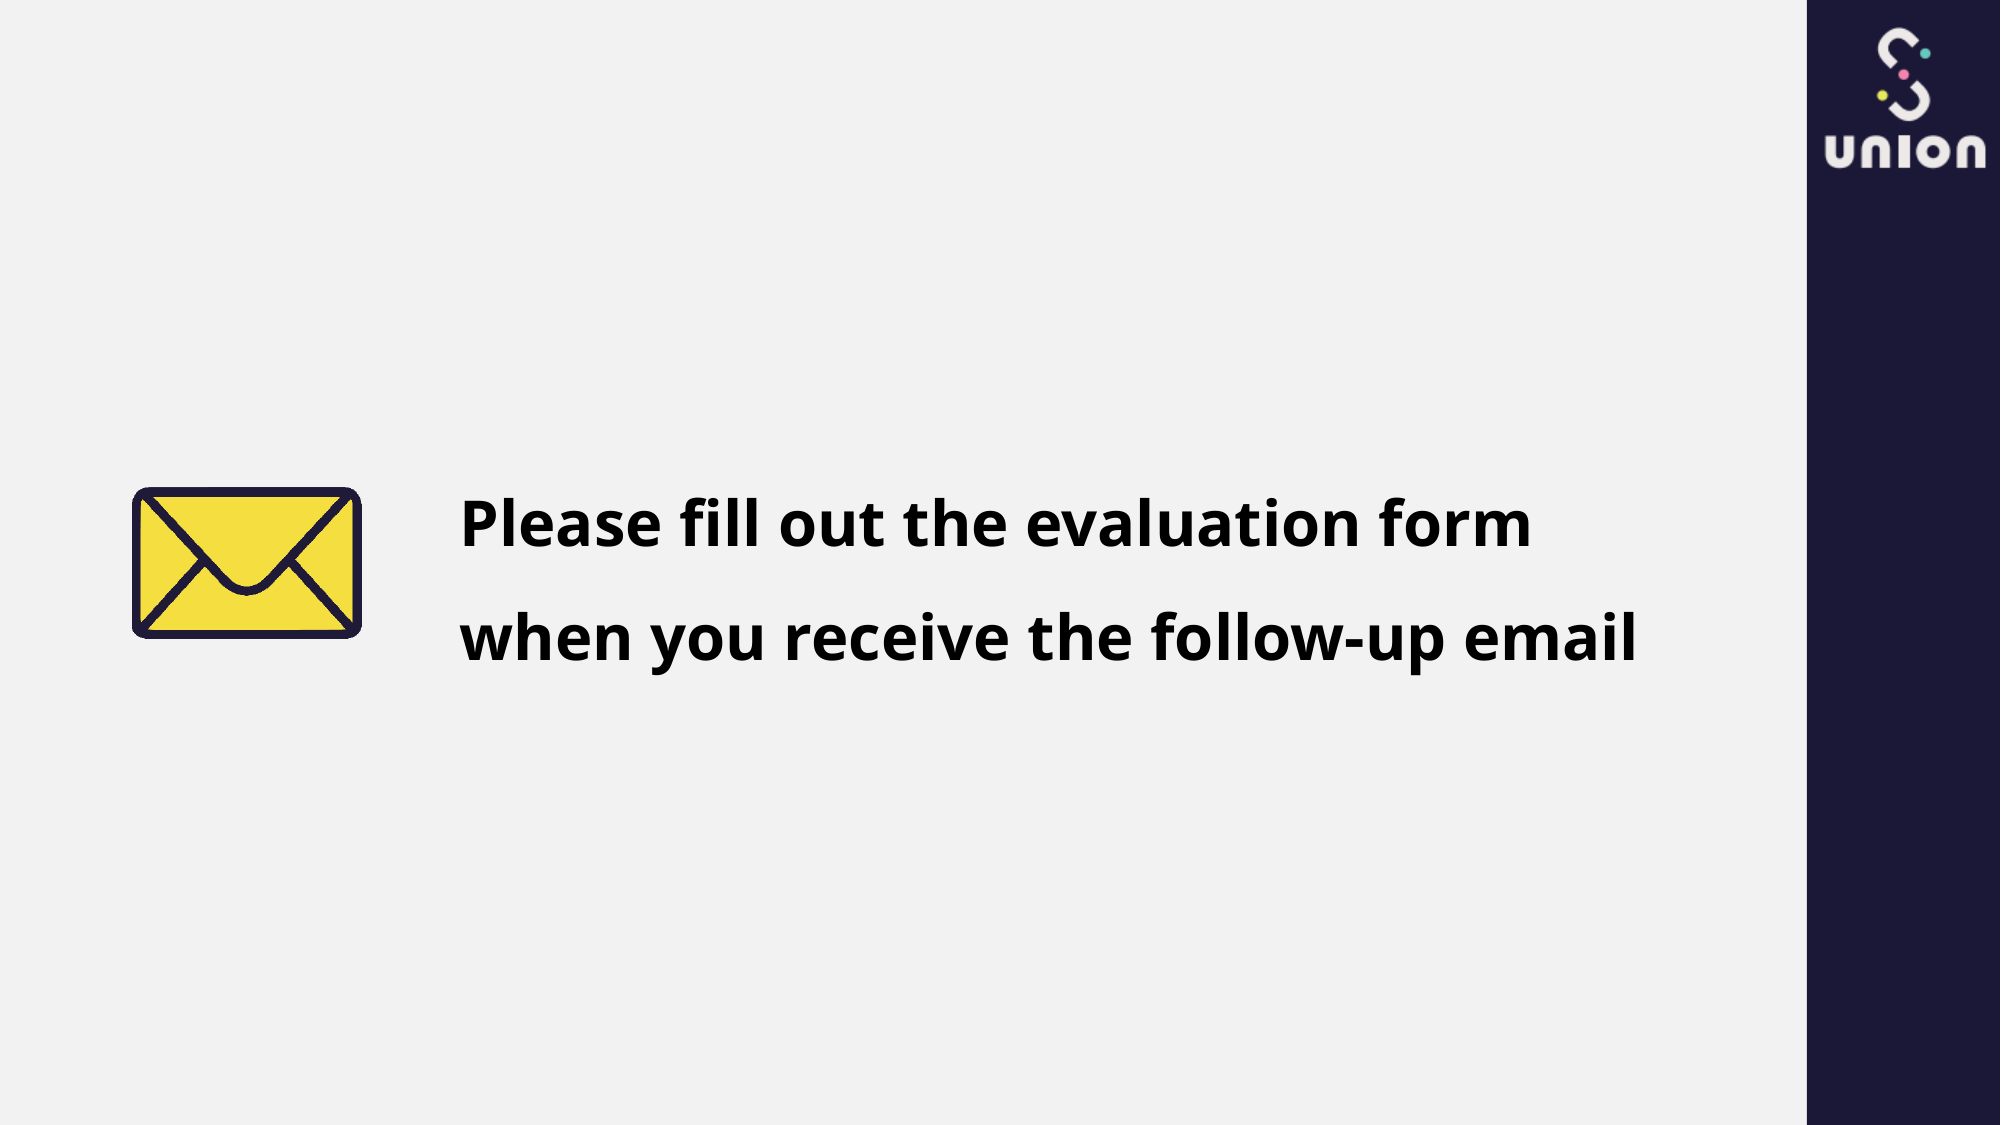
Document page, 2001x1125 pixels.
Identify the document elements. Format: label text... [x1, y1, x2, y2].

list Please fill out the evaluation form when you receive the follow-up email [444, 435, 1699, 683]
picture [130, 450, 363, 683]
